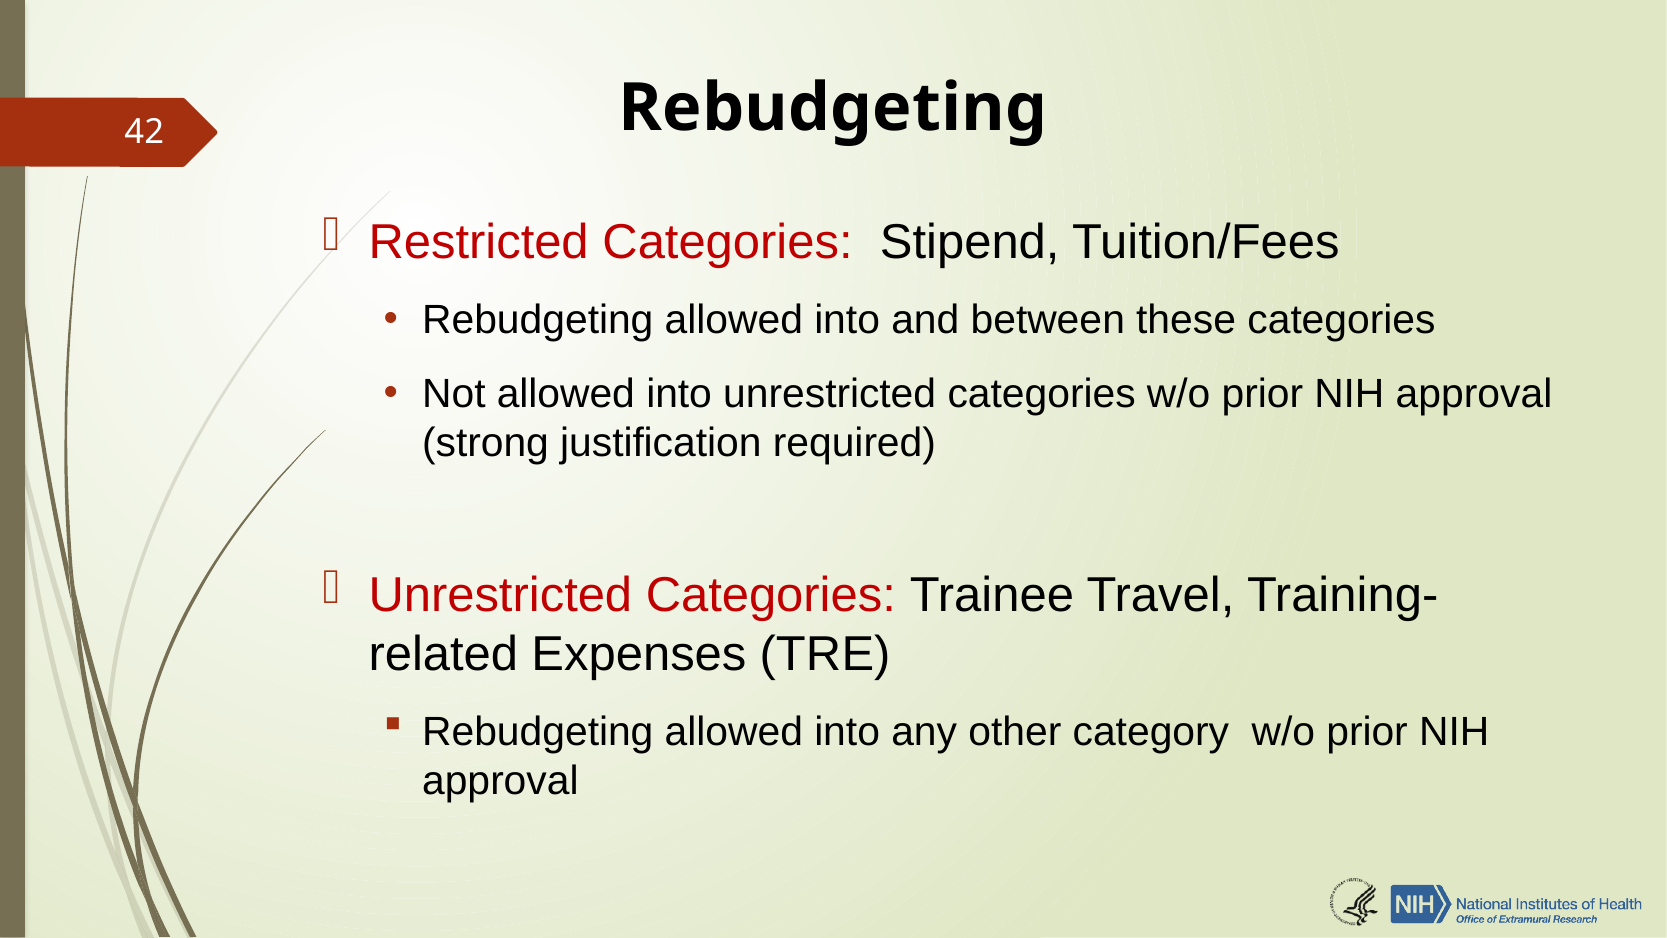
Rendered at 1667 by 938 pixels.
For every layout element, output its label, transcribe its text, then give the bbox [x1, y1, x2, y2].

picture [1384, 876, 1646, 929]
list Restricted Categories: Stipend, Tuition/Fees Rebudgeting allowed into and between these categories Not allowed into unrestricted categories w/o prior NIH approval (strong justification required) Unrestricted Categories: Trainee Travel, Training-related Expenses (TRE) Rebudgeting allowed into any other category w/o prior NIH approval [307, 202, 1597, 813]
slide_number 42 [72, 107, 180, 158]
picture [1330, 878, 1378, 926]
title Rebudgeting [287, 56, 1380, 143]
